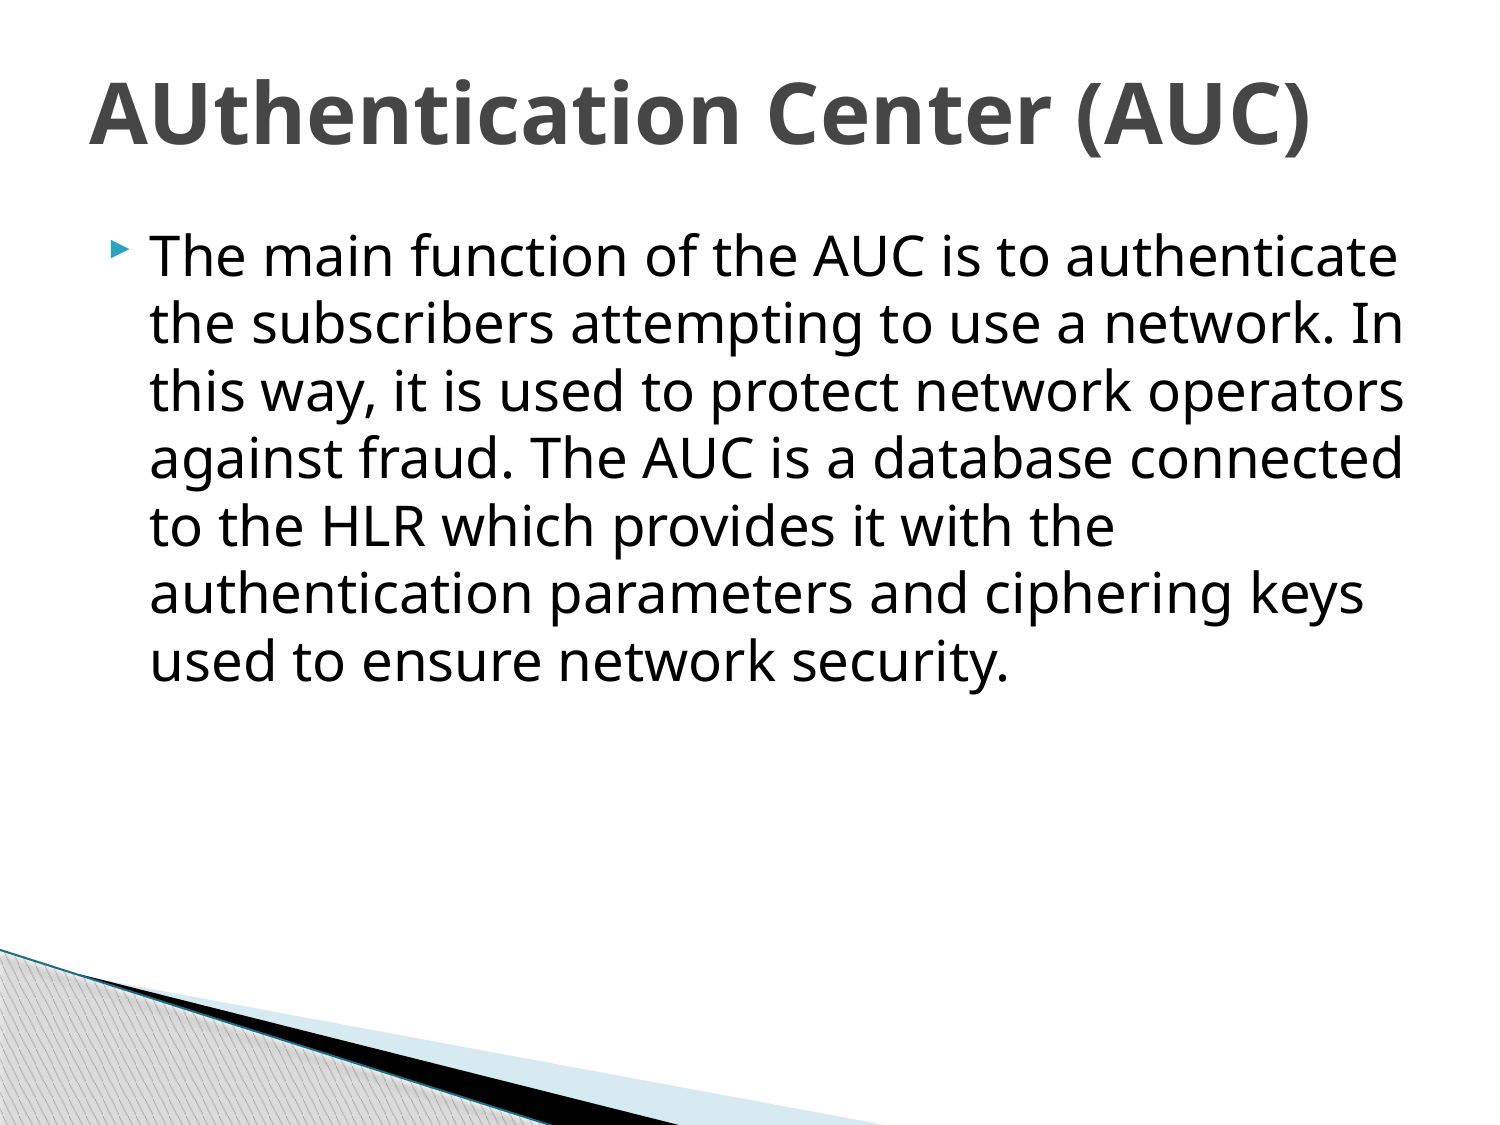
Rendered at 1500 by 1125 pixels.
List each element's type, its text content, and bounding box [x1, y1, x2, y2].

list The main function of the AUC is to authenticate the subscribers attempting to use a network. In this way, it is used to protect network operators against fraud. The AUC is a database connected to the HLR which provides it with the authentication parameters and ciphering keys used to ensure network security. [75, 212, 1425, 955]
title AUthentication Center (AUC) [75, 45, 1425, 175]
